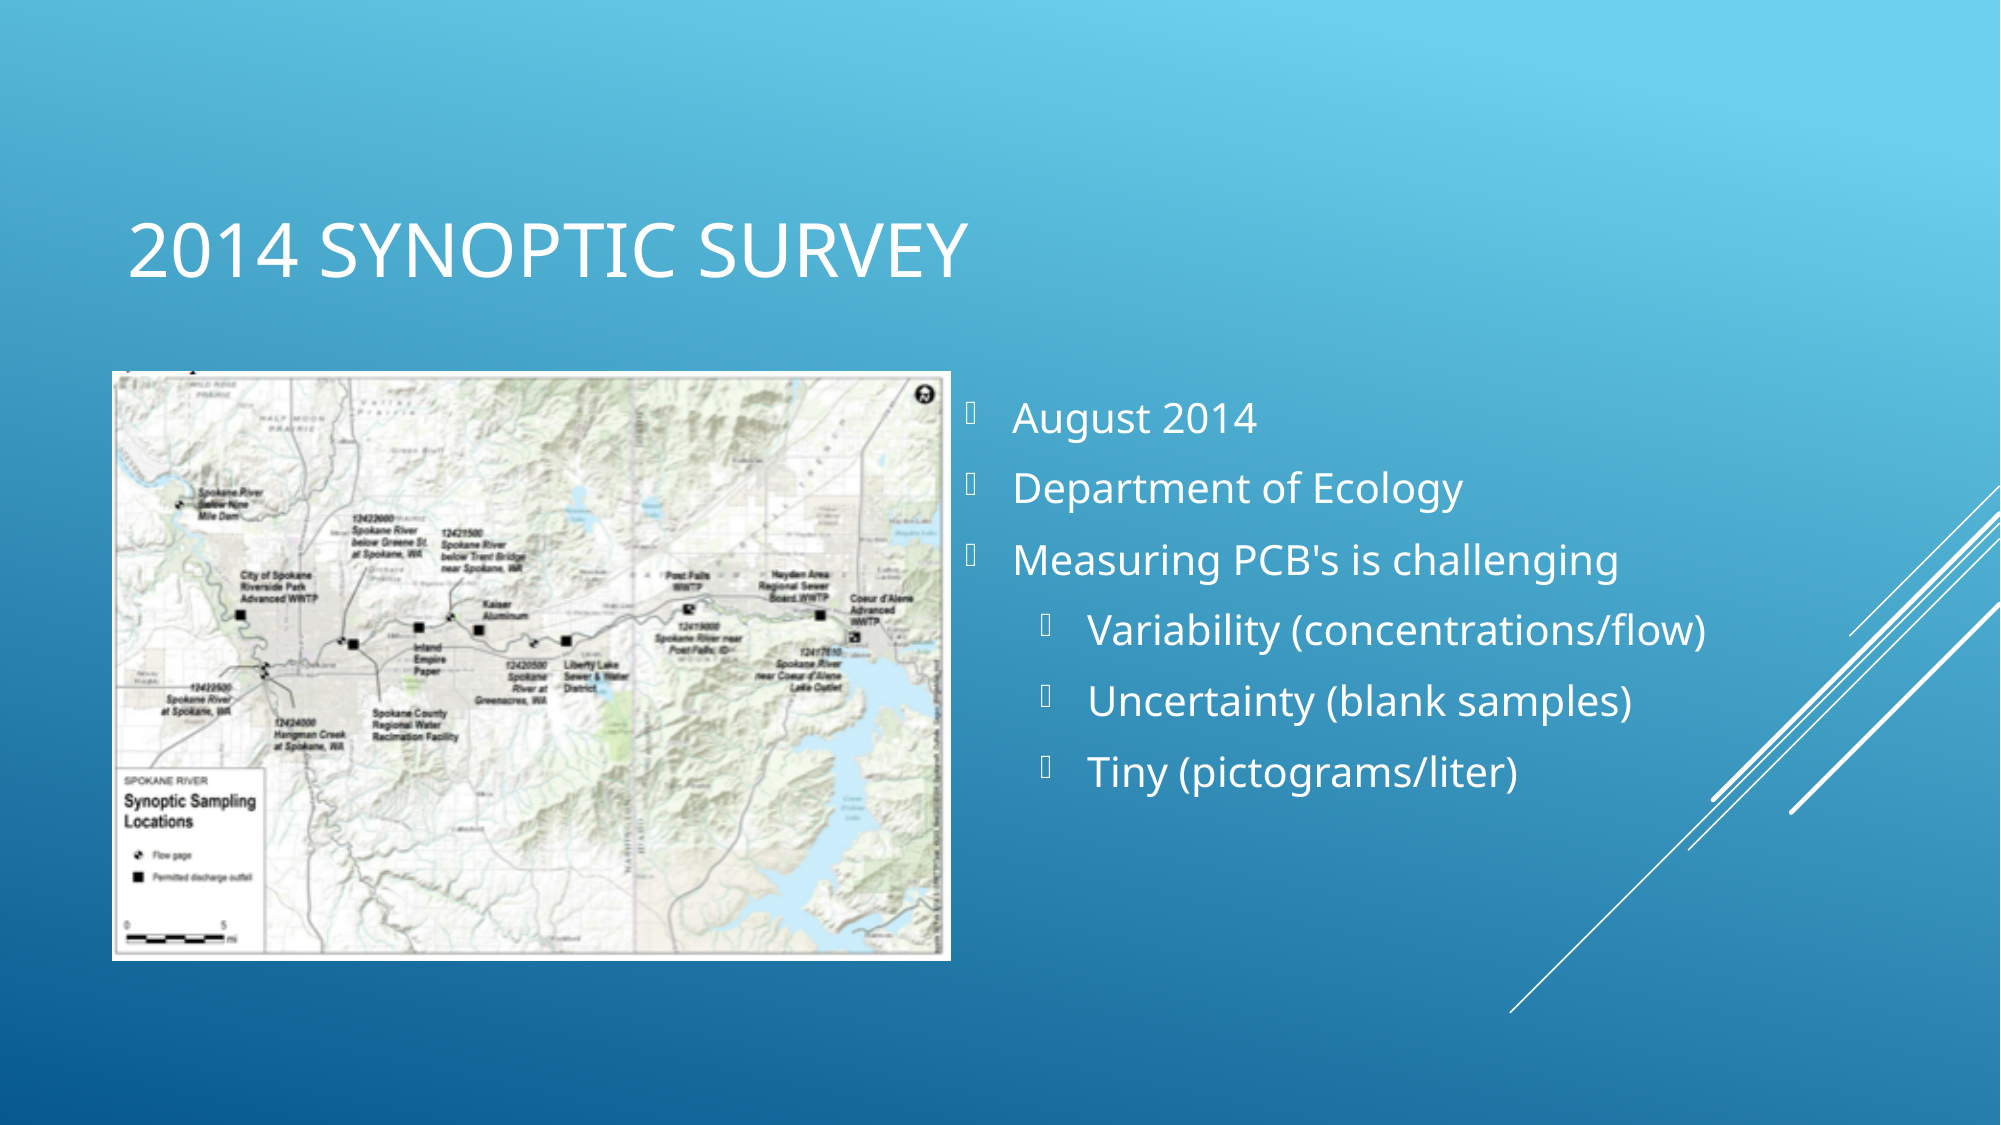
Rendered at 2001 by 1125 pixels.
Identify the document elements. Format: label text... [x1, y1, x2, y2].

title 2014 Synoptic survey [112, 123, 1513, 371]
picture [111, 371, 951, 961]
list August 2014 Department of Ecology Measuring PCB's is challenging Variability (concentrations/flow) Uncertainty (blank samples) Tiny (pictograms/liter) [950, 332, 1959, 926]
